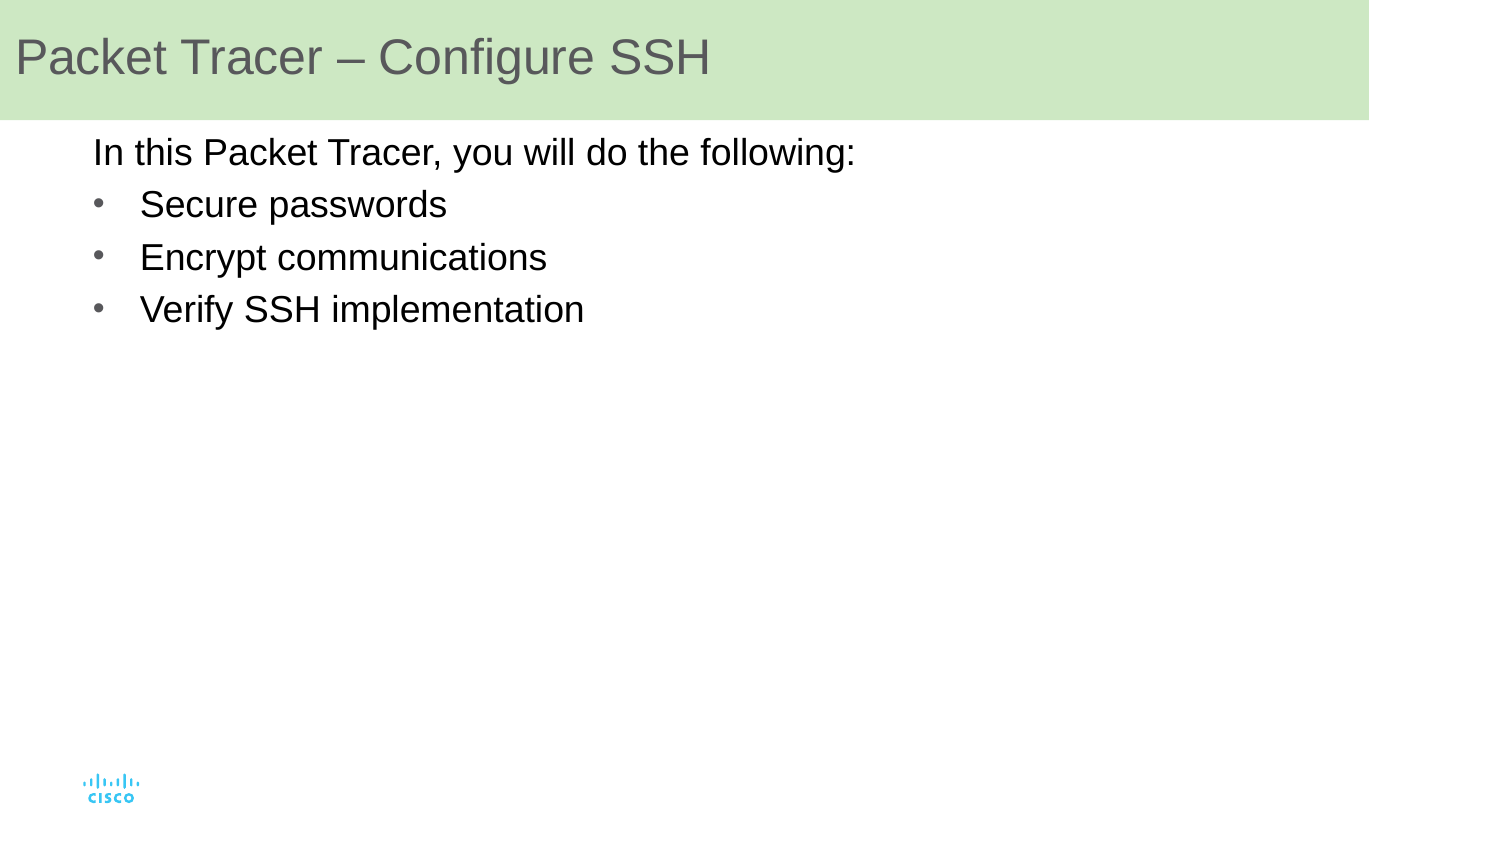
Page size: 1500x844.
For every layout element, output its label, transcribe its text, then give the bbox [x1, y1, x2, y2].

title Packet Tracer – Configure SSH [0, 0, 1369, 121]
list In this Packet Tracer, you will do the following: Secure passwords Encrypt communications Verify SSH implementation [77, 120, 1437, 726]
